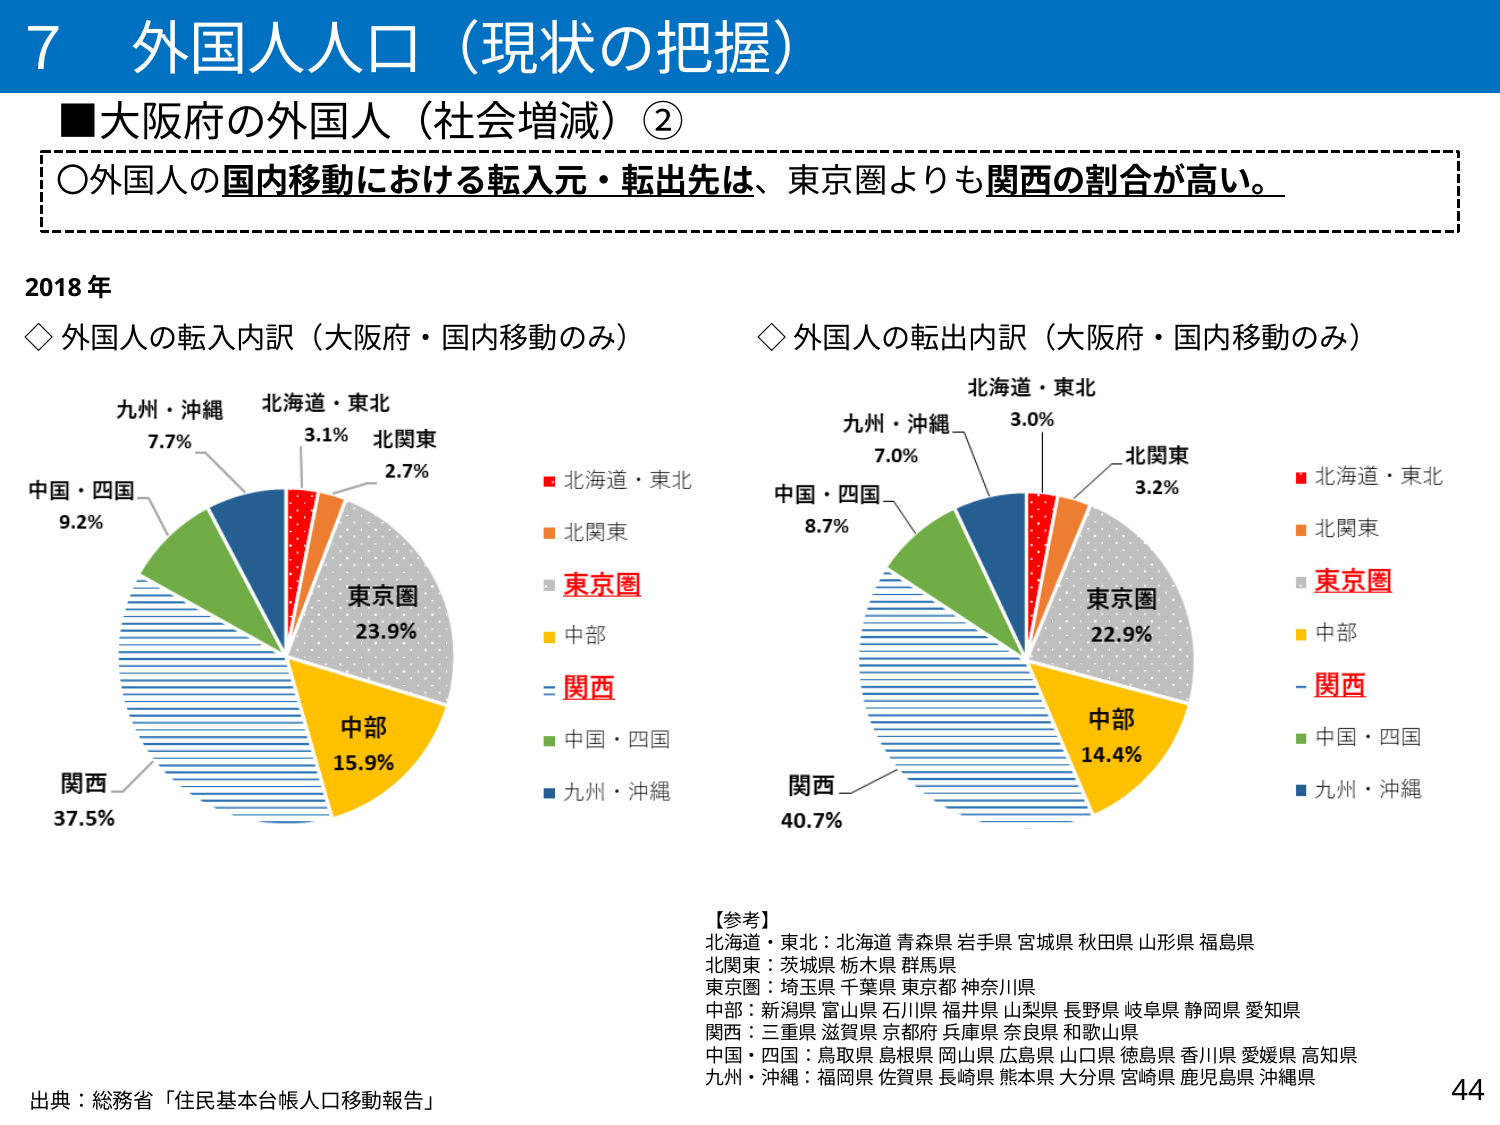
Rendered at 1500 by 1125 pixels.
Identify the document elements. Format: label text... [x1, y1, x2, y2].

picture [17, 352, 739, 863]
text_box 出典：総務省「住民基本台帳人口移動報告」 [17, 1090, 526, 1114]
text_box 【参考】 北海道・東北：北海道 青森県 岩手県 宮城県 秋田県 山形県 福島県 北関東：茨城県 栃木県 群馬県 東京圏：埼玉県 千葉県 東京都 神奈川県 中部：新潟県 富山県 石川県 福井県 山梨県 長野県 岐阜県 静岡県 愛知県 関西：三重県 滋賀県 京都府 兵庫県 奈良県 和歌山県 中国・四国：鳥取県 島根県 岡山県 広島県 山口県 徳島県 香川県 愛媛県 高知県 九州・沖縄：福岡県 佐賀県 長崎県 熊本県 大分県 宮崎県 鹿児島県 沖縄県 [688, 899, 1486, 1104]
text_box ◇外国人の転入内訳（大阪府・国内移動のみ） [10, 311, 742, 362]
picture [756, 351, 1481, 863]
text_box ７ 外国人人口（現状の把握） [0, 0, 1500, 95]
text_box ◇外国人の転出内訳（大阪府・国内移動のみ） [742, 311, 1500, 362]
text_box 2018年 [0, 275, 145, 303]
text_box ■大阪府の外国人（社会増減）② [0, 88, 1486, 151]
text_box 〇外国人の国内移動における転入元・転出先は、東京圏よりも関西の割合が高い。 [39, 149, 1461, 234]
slide_number 43 [1149, 1060, 1500, 1121]
